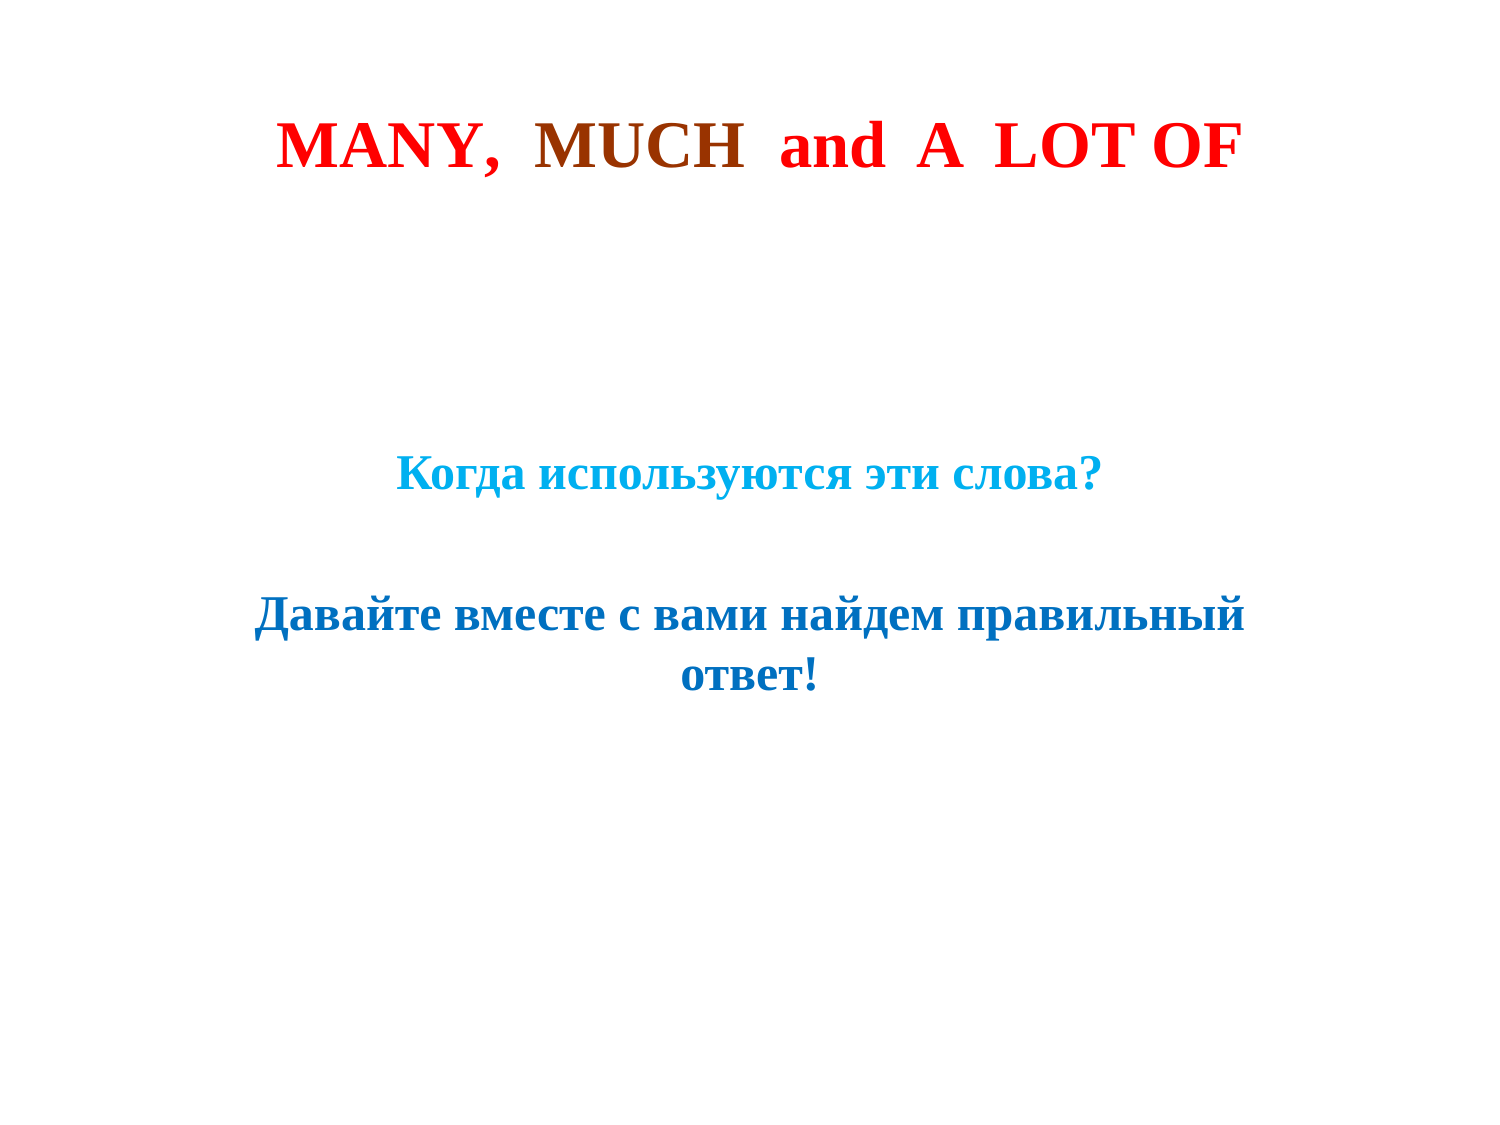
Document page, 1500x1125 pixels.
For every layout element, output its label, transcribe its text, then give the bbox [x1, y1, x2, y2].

title MANY, MUCH and A LOT OF [112, 30, 1388, 232]
subtitle Когда используются эти слова? Давайте вместе с вами найдем правильный ответ! [225, 432, 1275, 728]
